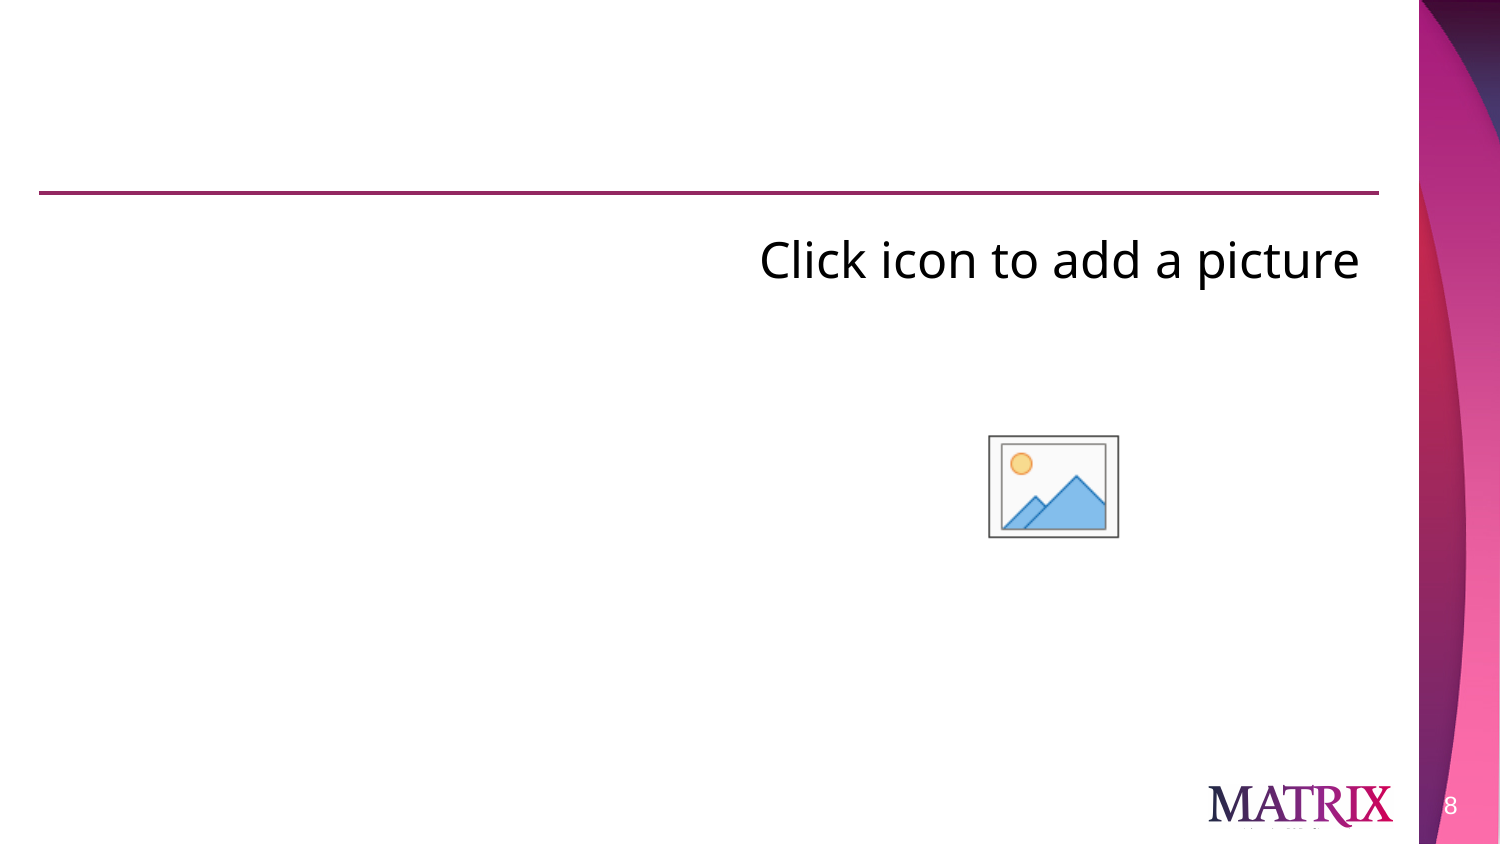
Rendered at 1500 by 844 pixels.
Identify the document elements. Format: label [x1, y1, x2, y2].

picture [1419, 0, 1500, 844]
picture [726, 221, 1381, 753]
picture [1208, 784, 1394, 829]
